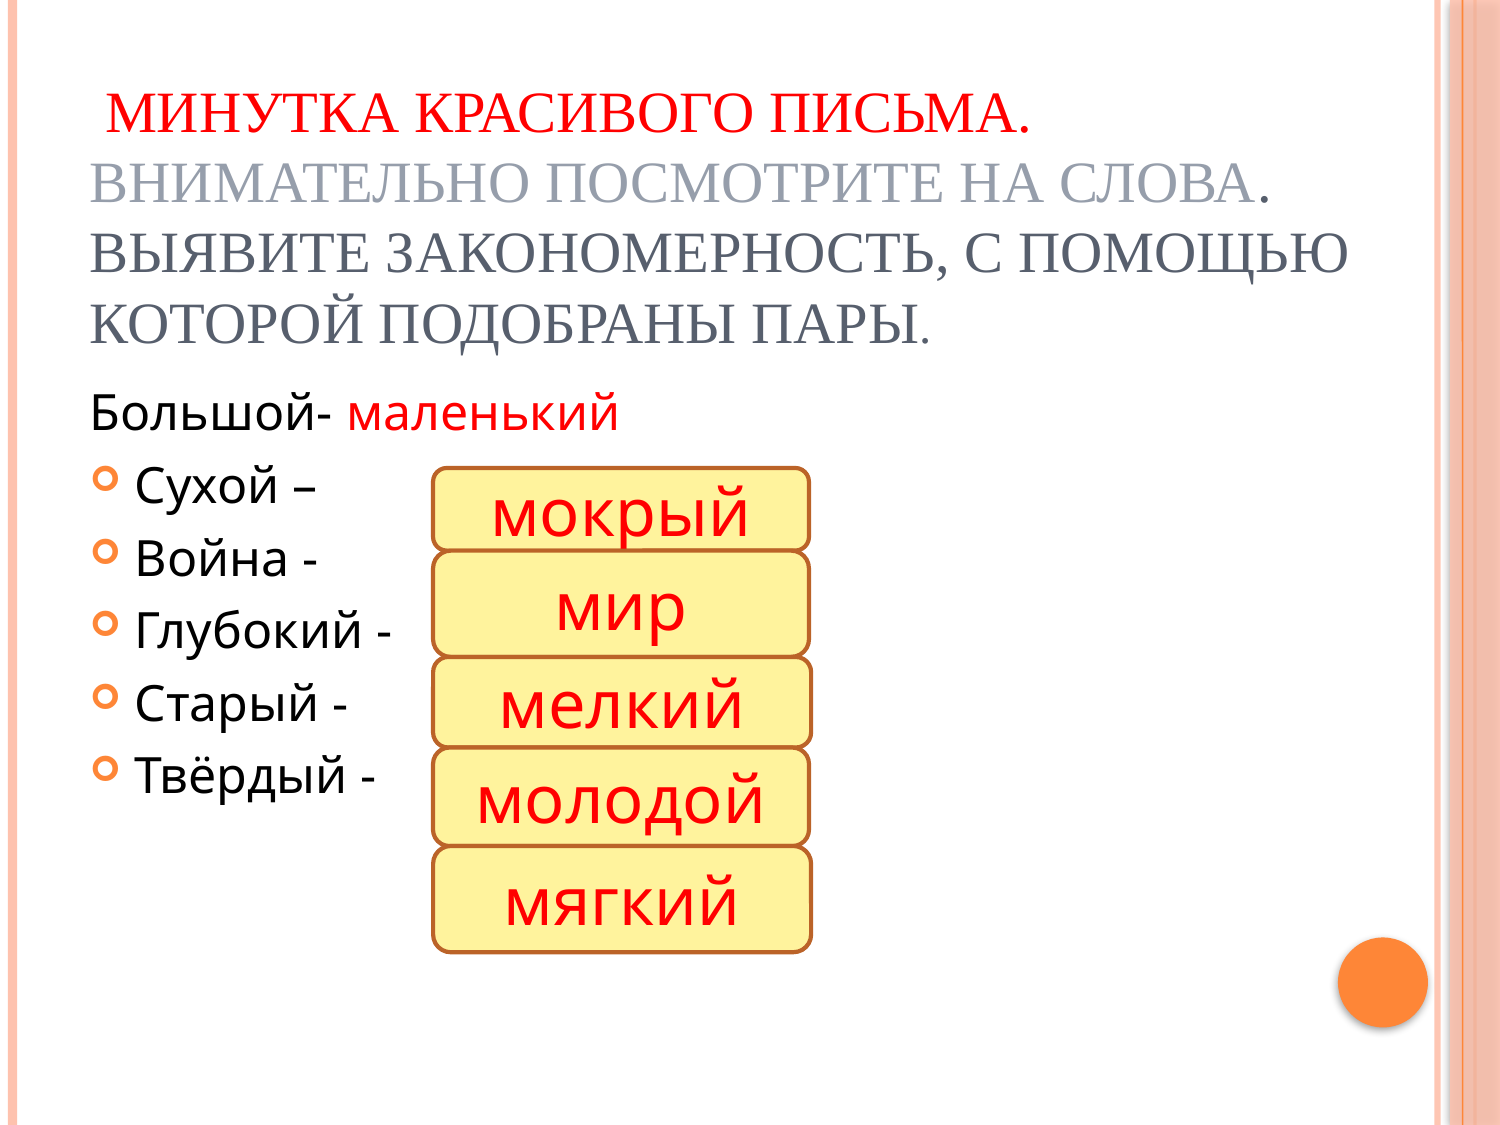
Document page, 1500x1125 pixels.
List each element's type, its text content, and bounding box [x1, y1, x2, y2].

text_box мягкий [431, 843, 814, 955]
text_box мелкий [430, 654, 814, 748]
text_box молодой [430, 745, 812, 846]
title МИНУТКА КРАСИВОГО ПИСЬМА. Внимательно посмотрите на слова. Выявите закономерность, с помощью которой подобраны пары. [75, 66, 1424, 373]
list Большой- маленький Сухой – Война - Глубокий - Старый - Твёрдый - [75, 373, 1425, 1005]
text_box мокрый [430, 465, 812, 551]
text_box мир [430, 548, 812, 656]
